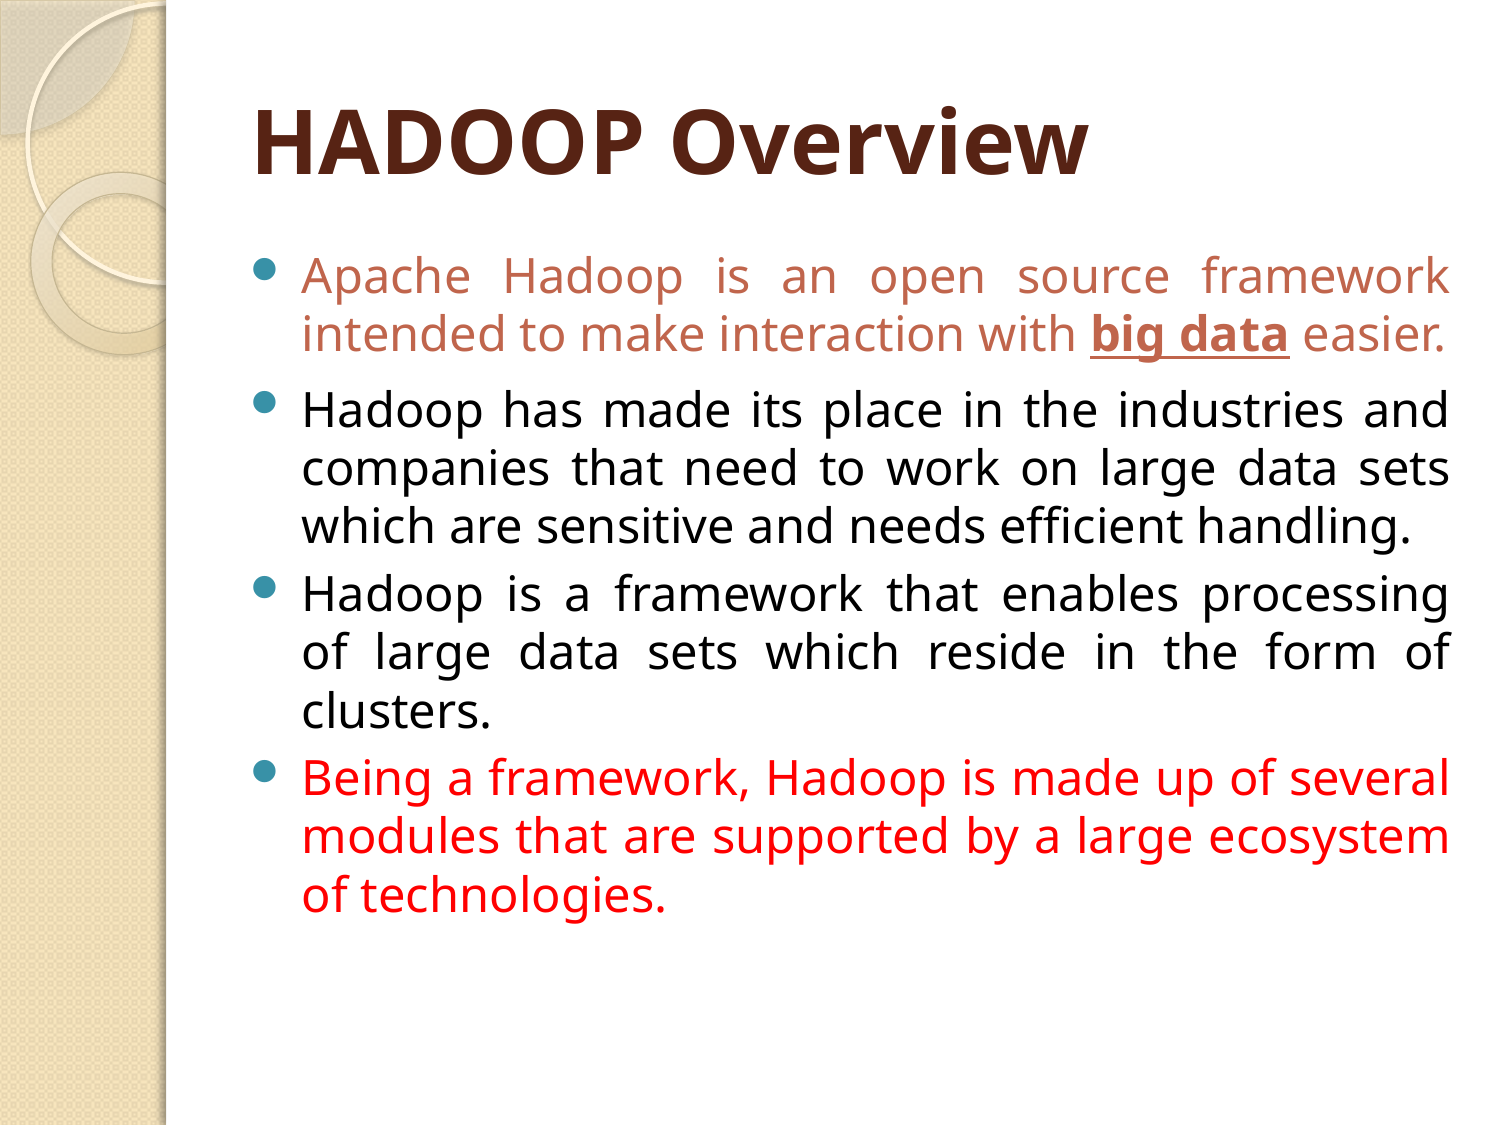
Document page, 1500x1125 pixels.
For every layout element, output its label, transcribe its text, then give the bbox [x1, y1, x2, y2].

title HADOOP Overview [235, 45, 1466, 233]
list Apache Hadoop is an open source framework intended to make interaction with big data easier. Hadoop has made its place in the industries and companies that need to work on large data sets which are sensitive and needs efficient handling. Hadoop is a framework that enables processing of large data sets which reside in the form of clusters. Being a framework, Hadoop is made up of several modules that are supported by a large ecosystem of technologies. [235, 237, 1466, 1025]
